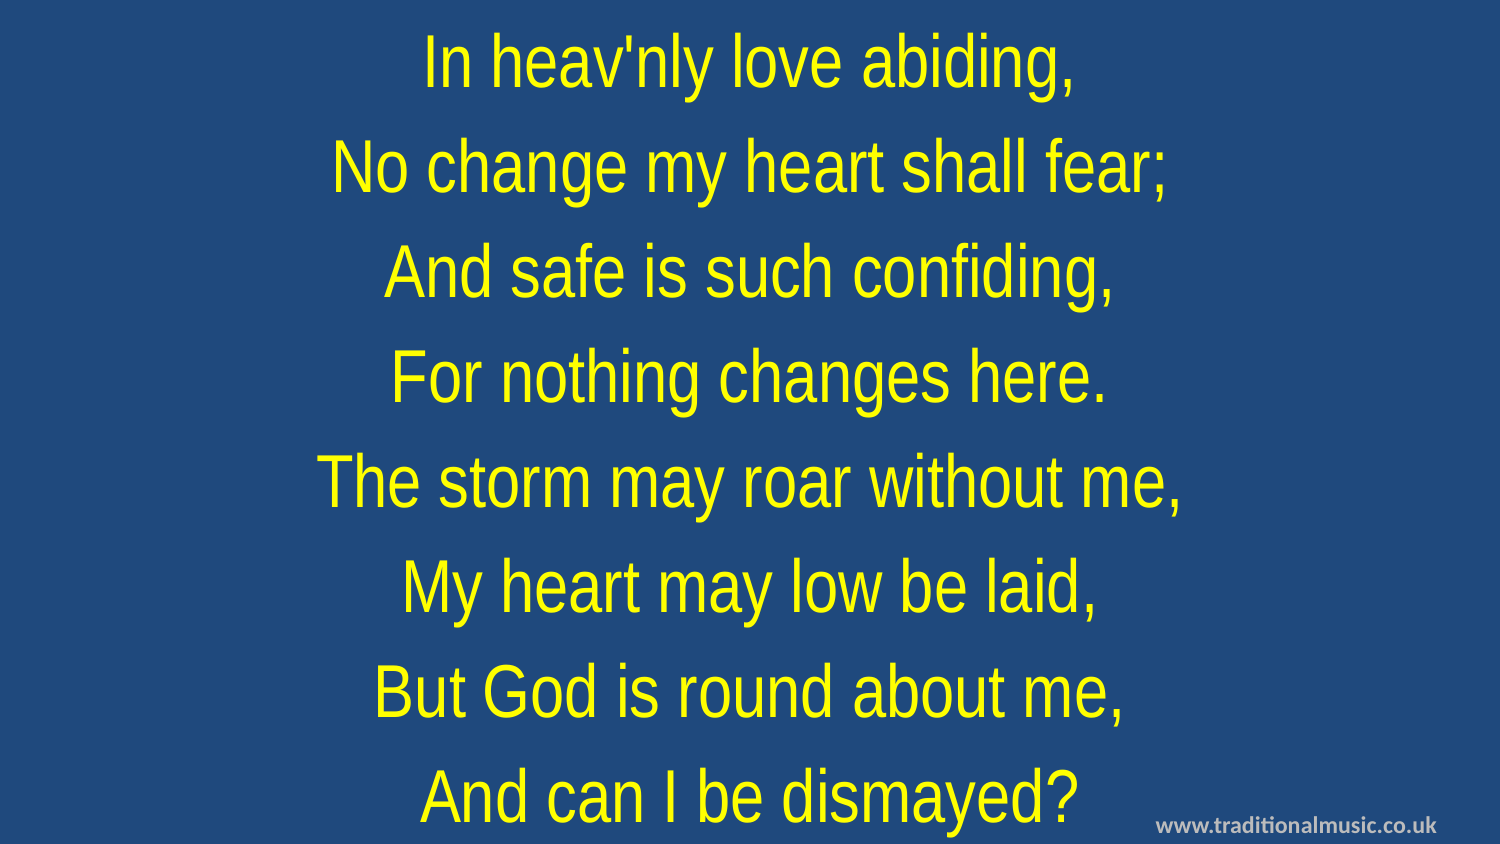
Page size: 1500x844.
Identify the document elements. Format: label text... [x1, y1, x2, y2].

list In heav'nly love abiding, No change my heart shall fear; And safe is such confiding, For nothing changes here. The storm may roar without me, My heart may low be laid, But God is round about me, And can I be dismayed? [0, 0, 1500, 844]
